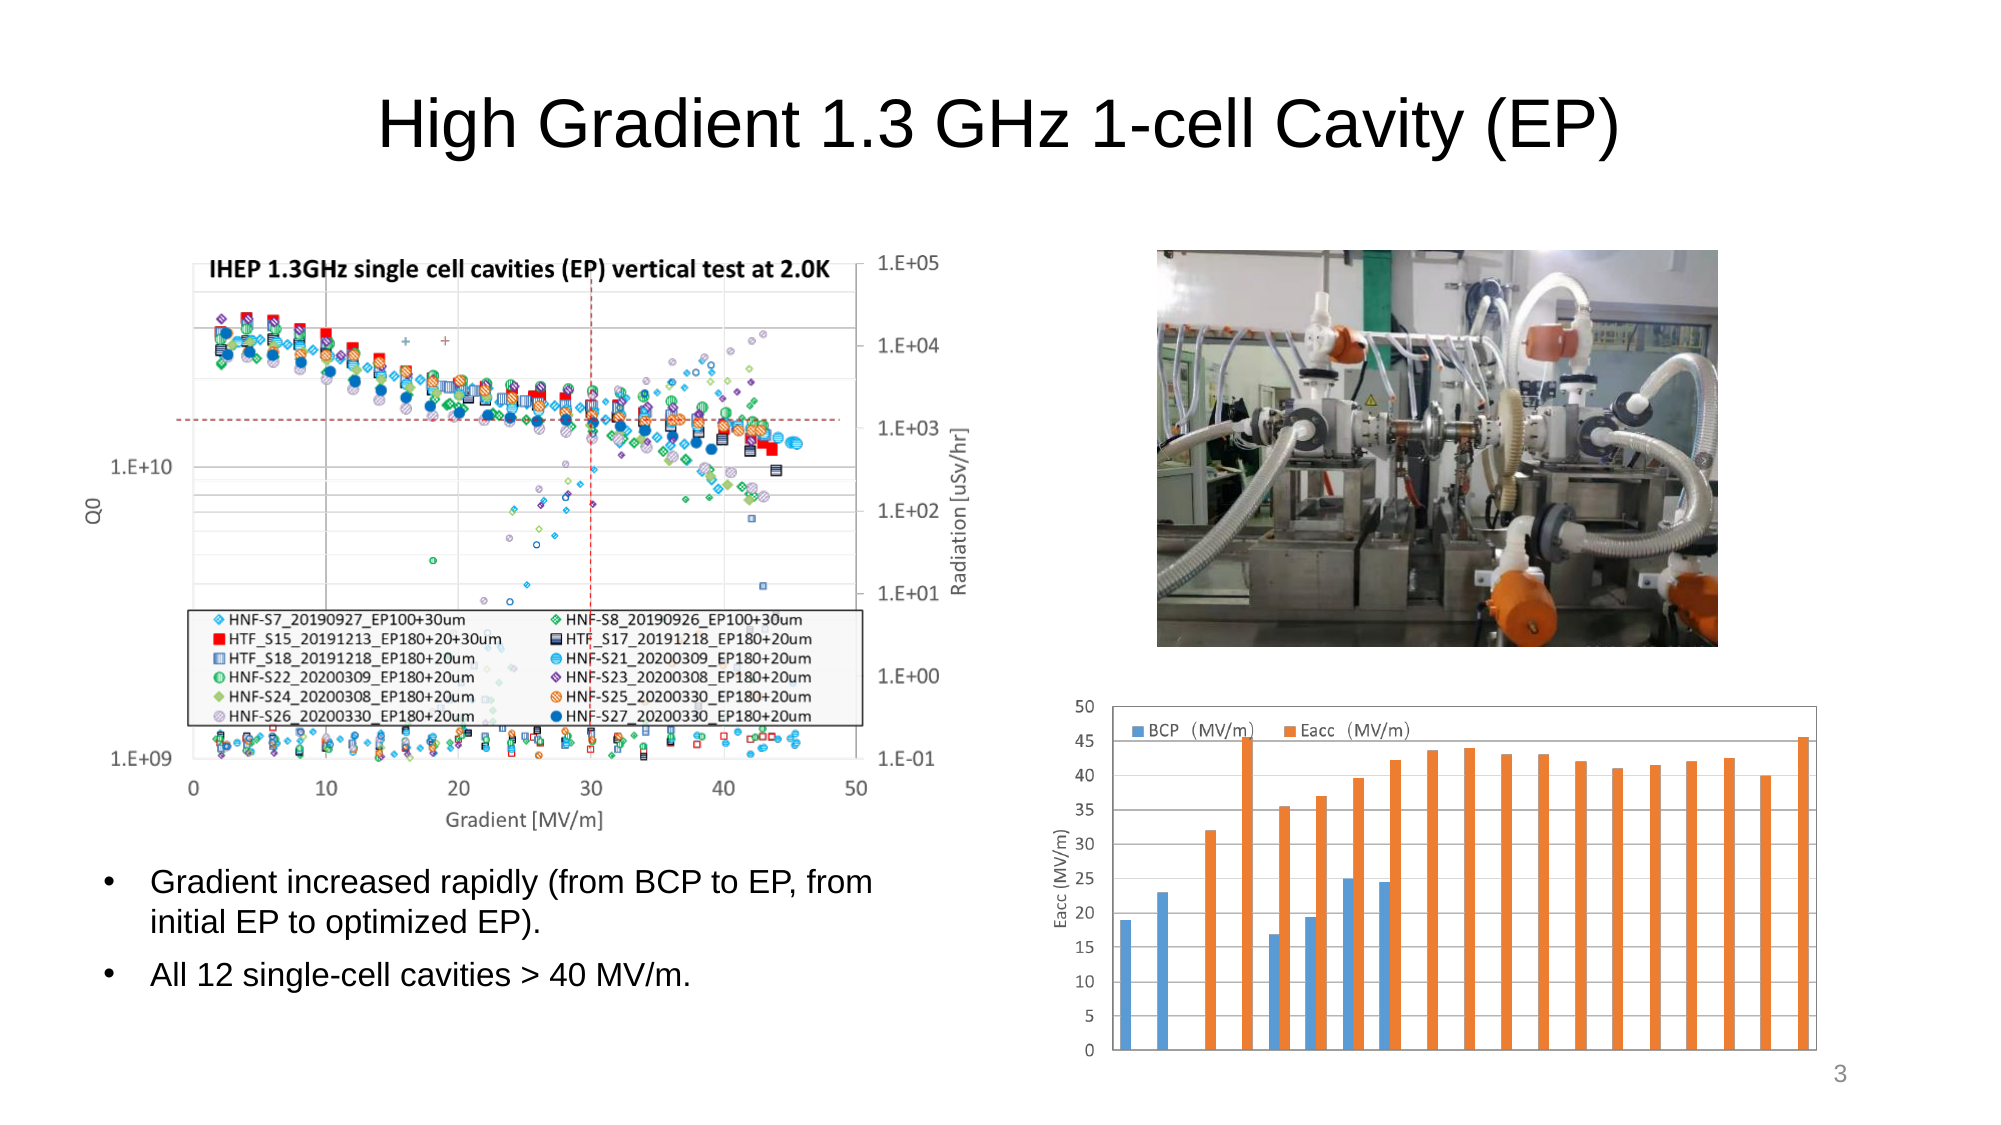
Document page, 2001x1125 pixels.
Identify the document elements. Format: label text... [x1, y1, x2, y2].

title High Gradient 1.3 GHz 1-cell Cavity (EP) [137, 16, 1863, 234]
slide_number 3 [1412, 1042, 1863, 1103]
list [75, 251, 986, 844]
picture [986, 666, 1860, 1058]
text_box Gradient increased rapidly (from BCP to EP, from initial EP to optimized EP). All 12 single-cell cavities > 40 MV/m. [88, 853, 968, 1001]
picture [1157, 250, 1718, 647]
